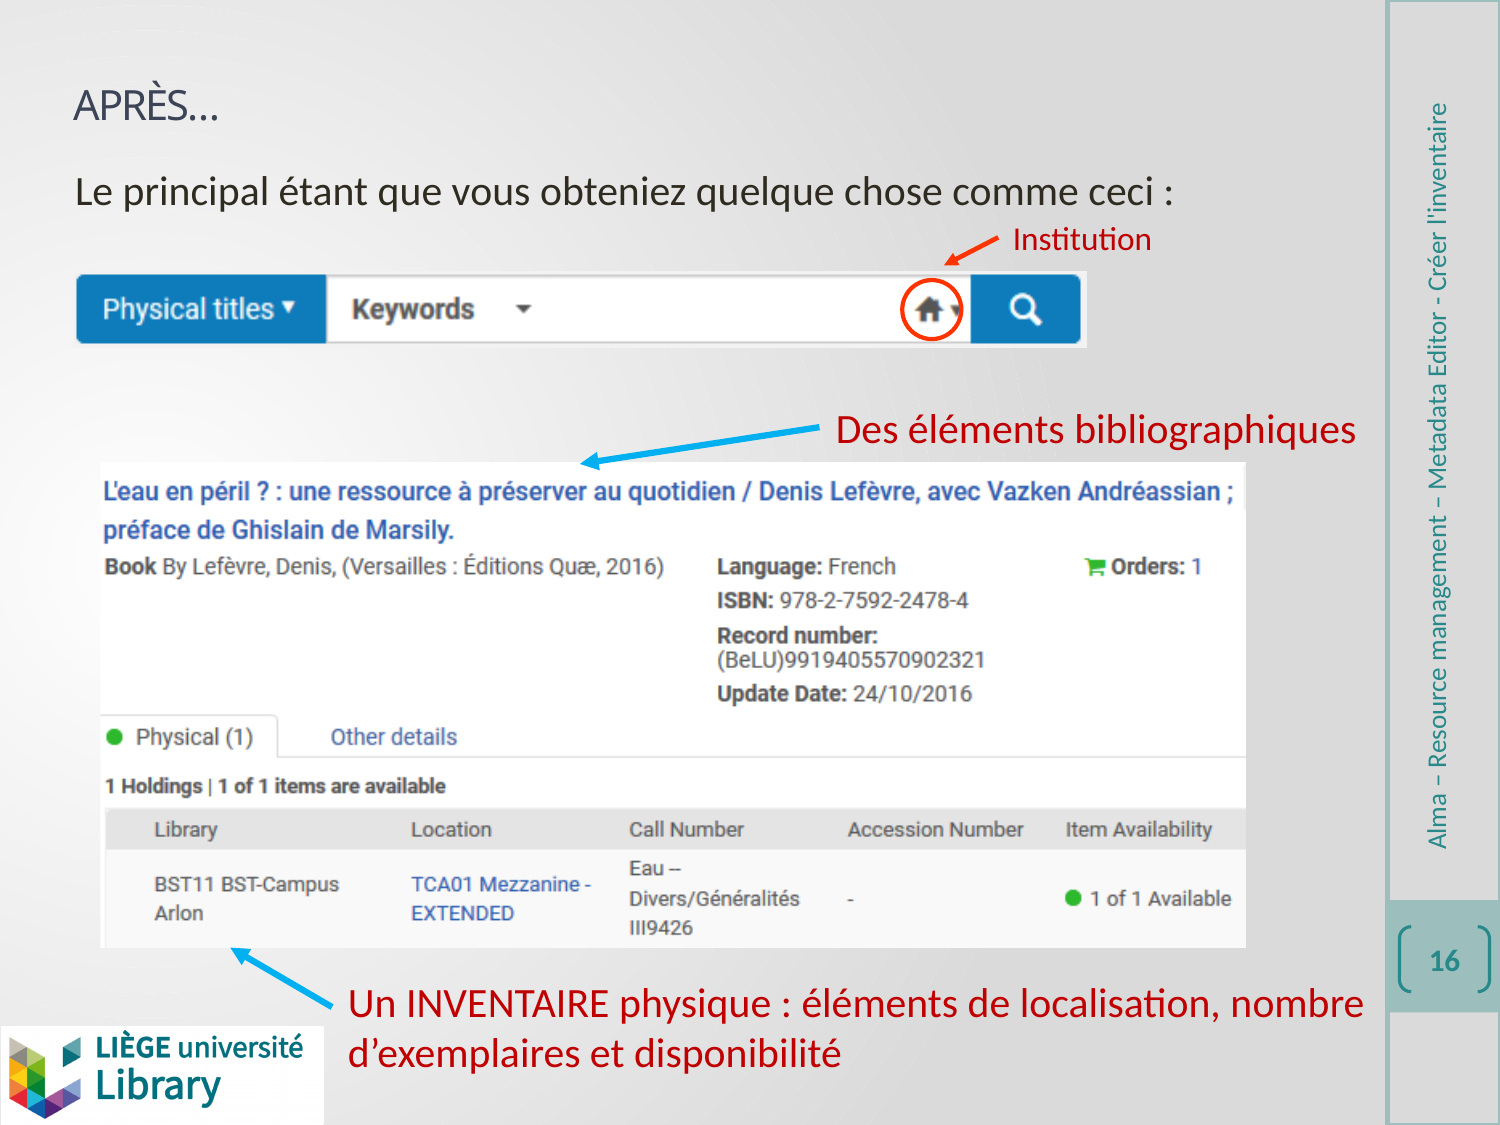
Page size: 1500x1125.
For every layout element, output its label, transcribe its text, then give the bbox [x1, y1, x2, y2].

title APRÈS… [41, 30, 1353, 156]
picture [73, 271, 1087, 349]
picture [1, 1026, 324, 1125]
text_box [943, 237, 999, 266]
picture [99, 462, 1247, 948]
footer Alma – Resource management – Metadata Editor - Créer l'inventaire [1411, 31, 1472, 865]
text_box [229, 947, 333, 1008]
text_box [579, 426, 820, 465]
text_box Un INVENTAIRE physique : éléments de localisation, nombre d’exemplaires et disponibilité [333, 968, 1444, 1084]
list Le principal étant que vous obteniez quelque chose comme ceci : [41, 156, 1353, 1050]
slide_number 16 [1397, 925, 1492, 994]
text_box Des éléments bibliographiques [821, 394, 1377, 460]
text_box Institution [998, 210, 1211, 265]
